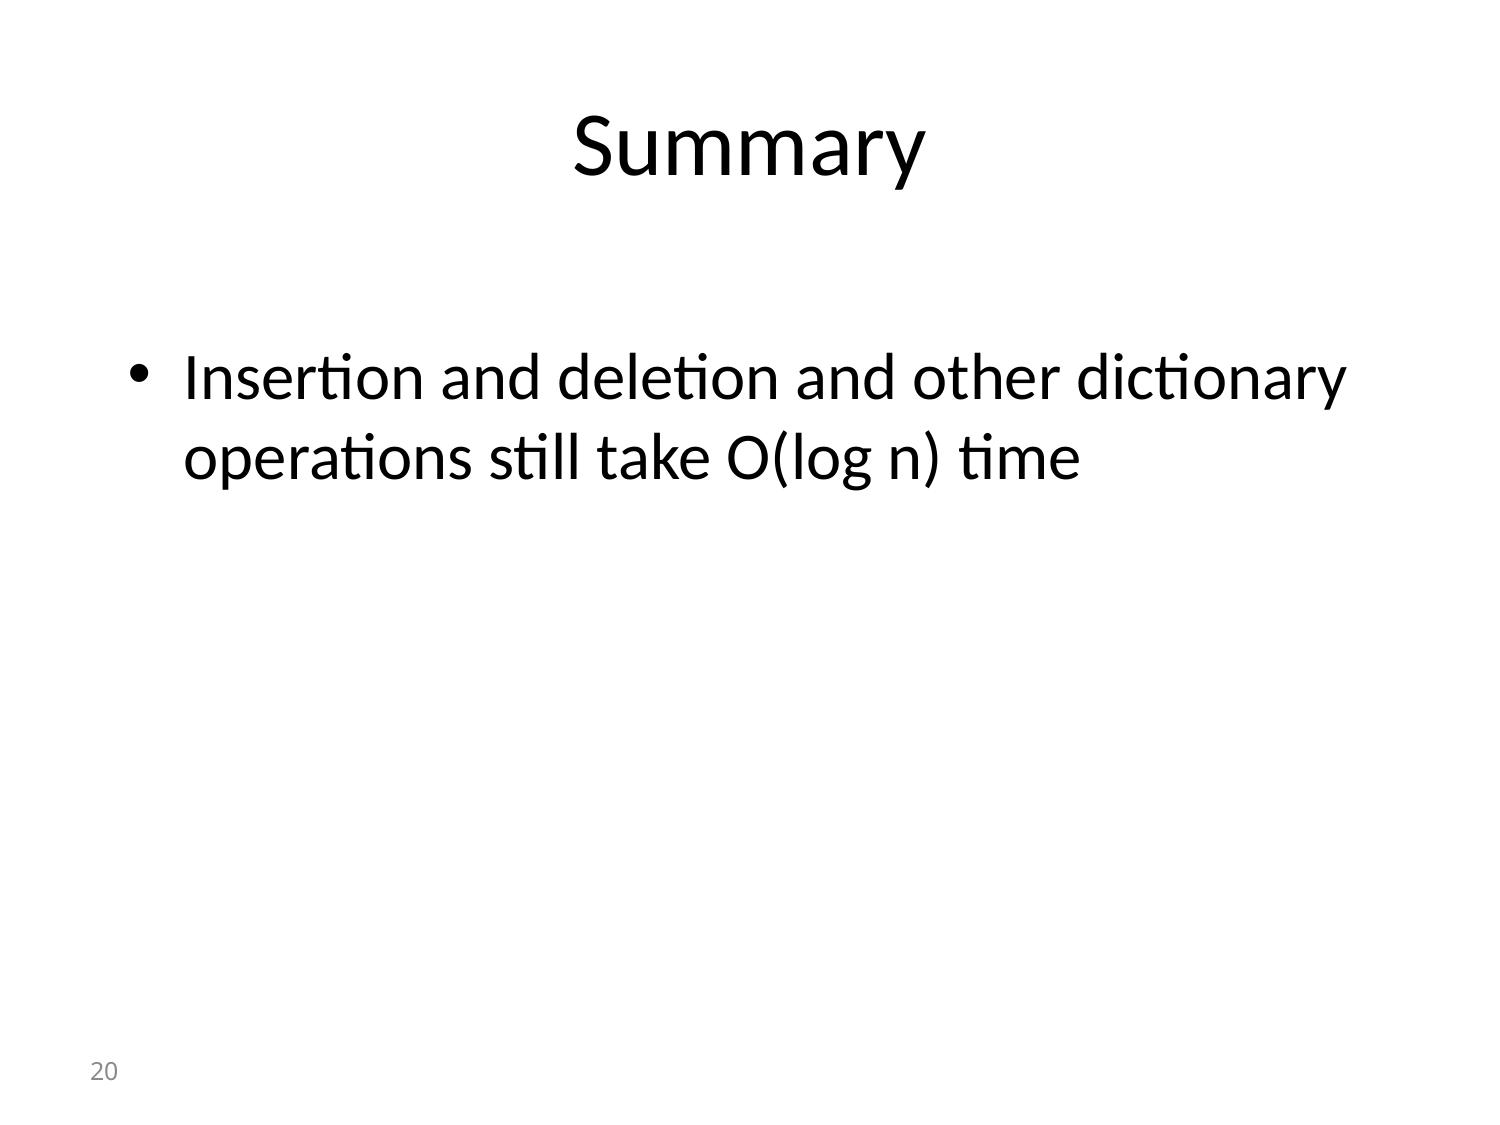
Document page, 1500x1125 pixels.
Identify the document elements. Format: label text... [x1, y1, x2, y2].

title Summary [75, 45, 1425, 233]
list Insertion and deletion and other dictionary operations still take O(log n) time [112, 324, 1460, 1000]
slide_number 20 [75, 1042, 425, 1103]
